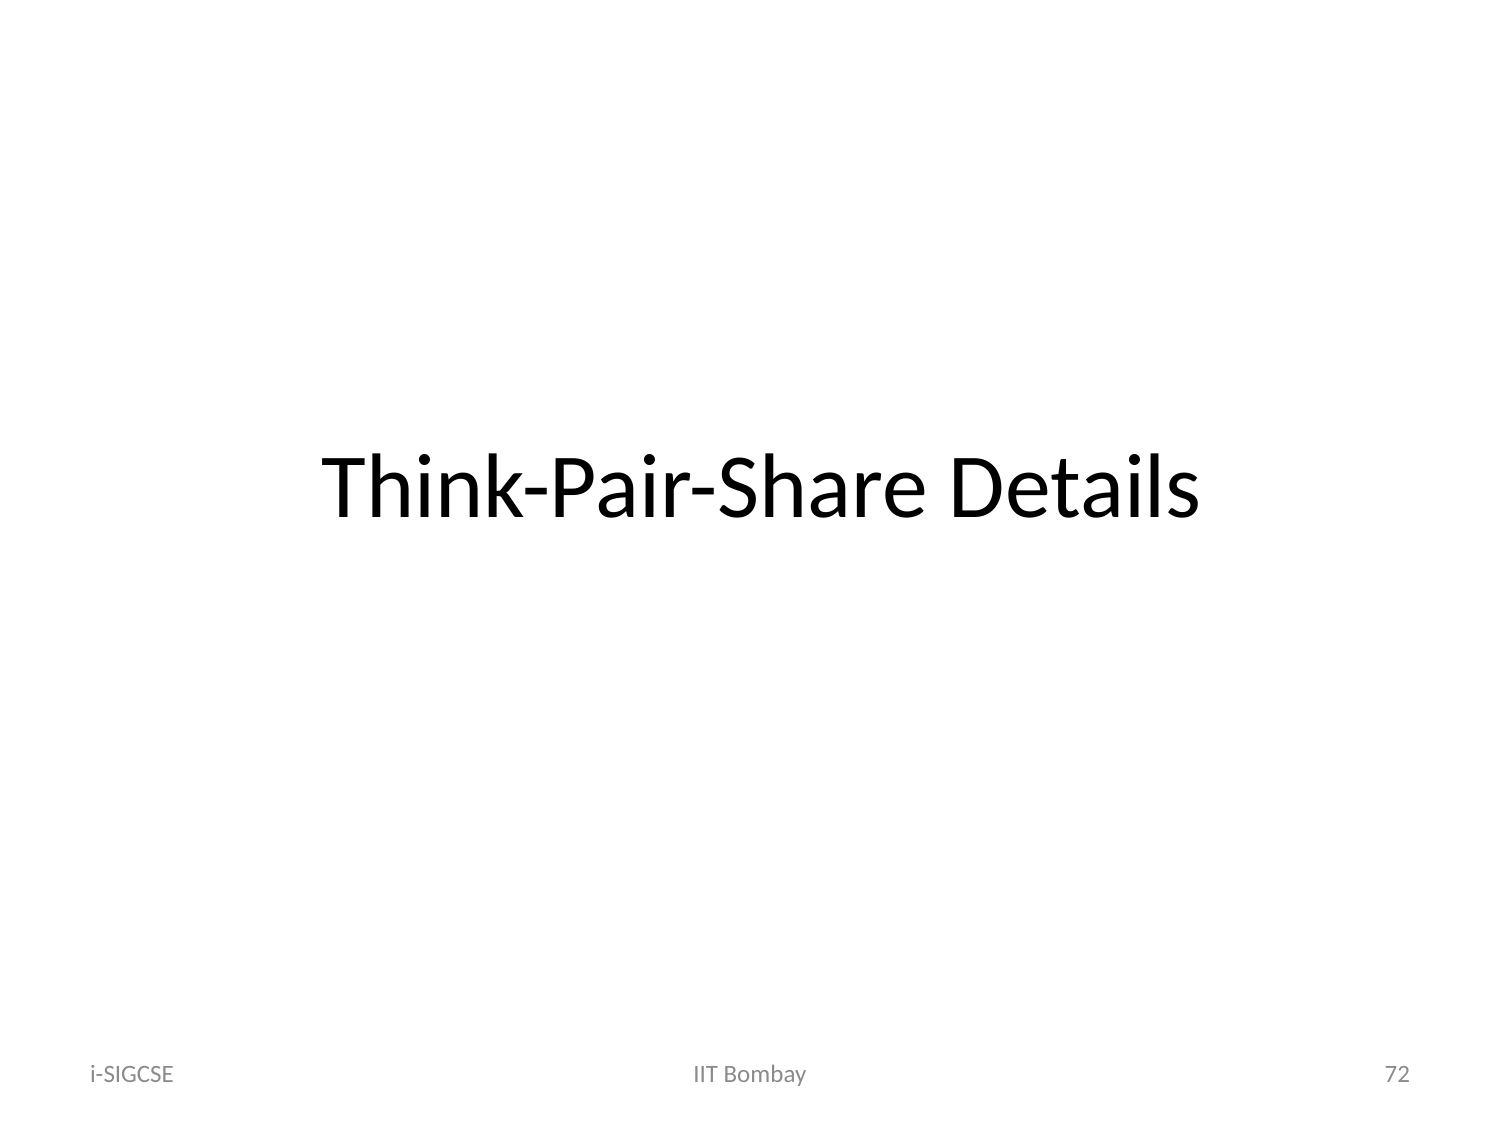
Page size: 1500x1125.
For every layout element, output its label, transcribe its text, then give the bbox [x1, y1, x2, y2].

slide_number i-SIGCSE [75, 1042, 425, 1103]
slide_number 72 [1074, 1042, 1425, 1103]
footer IIT Bombay [512, 1042, 988, 1103]
title Think-Pair-Share Details [87, 387, 1438, 575]
